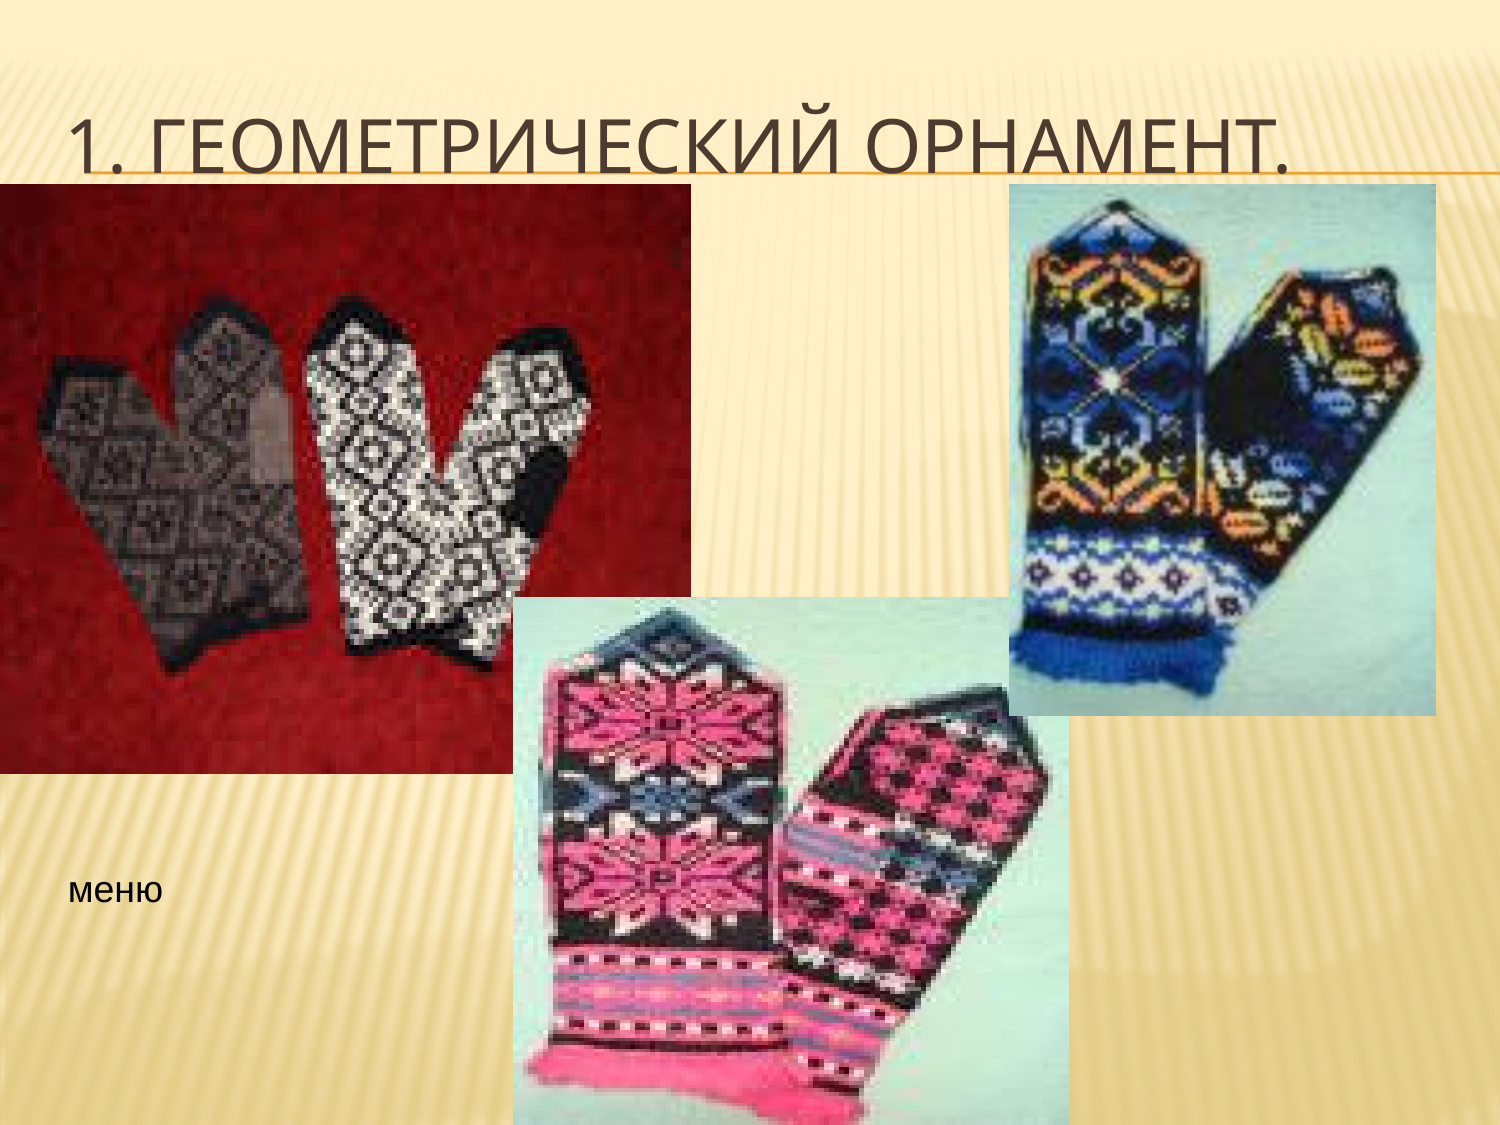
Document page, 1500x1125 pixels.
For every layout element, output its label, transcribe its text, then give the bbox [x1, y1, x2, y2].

picture [1009, 184, 1436, 717]
text_box меню [53, 857, 207, 918]
picture [513, 597, 1070, 1125]
title 1. Геометрический орнамент. [50, 75, 1475, 213]
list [0, 184, 692, 774]
